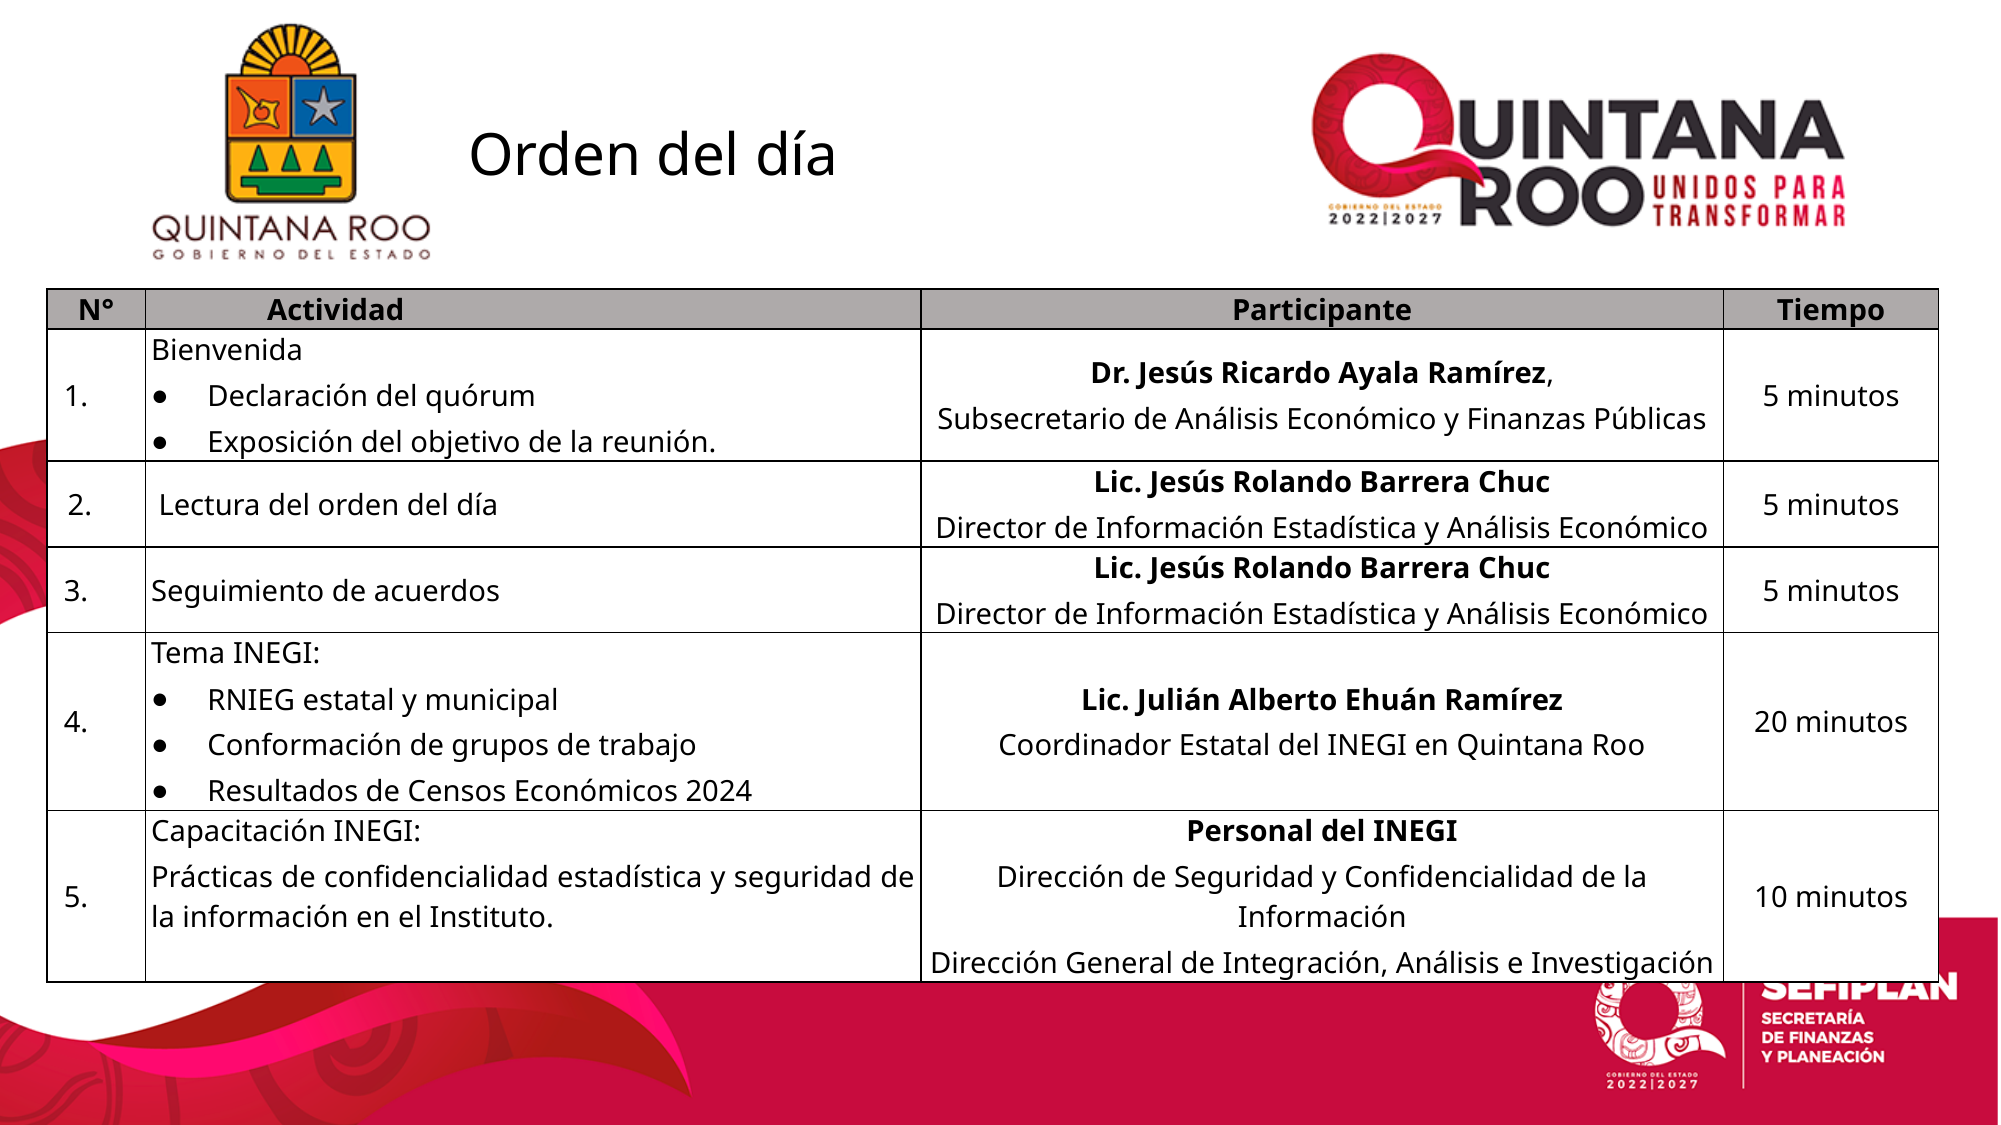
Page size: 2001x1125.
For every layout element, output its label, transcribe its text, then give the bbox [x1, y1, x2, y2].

table_cell Capacitación INEGI: Prácticas de confidencialidad estadística y seguridad de la información en el Instituto. [146, 811, 920, 981]
picture [0, 422, 2000, 1125]
table_header N° [48, 290, 145, 328]
table_cell 4. [48, 633, 145, 810]
table_cell 2. [48, 462, 145, 546]
table_cell 5. [48, 811, 145, 981]
picture [8, 10, 1992, 266]
table_cell Tema INEGI: RNIEG estatal y municipal Conformación de grupos de trabajo Resultados de Censos Económicos 2024 [146, 633, 920, 810]
table_cell 5 minutos [1724, 462, 1938, 546]
table_cell 1. [48, 330, 145, 460]
table_cell Bienvenida Declaración del quórum Exposición del objetivo de la reunión. [146, 330, 920, 460]
table_cell Lic. Julián Alberto Ehuán Ramírez Coordinador Estatal del INEGI en Quintana Roo [922, 633, 1723, 810]
table_cell Dr. Jesús Ricardo Ayala Ramírez, Subsecretario de Análisis Económico y Finanzas Públicas [922, 330, 1723, 460]
table_cell 5 minutos [1724, 548, 1938, 632]
table_cell 10 minutos [1724, 811, 1938, 981]
table_cell Personal del INEGI Dirección de Seguridad y Confidencialidad de la Información Dirección General de Integración, Análisis e Investigación [922, 811, 1723, 981]
table_cell Lic. Jesús Rolando Barrera Chuc Director de Información Estadística y Análisis Económico [922, 462, 1723, 546]
table_cell Lectura del orden del día [146, 462, 920, 546]
table_cell Lic. Jesús Rolando Barrera Chuc Director de Información Estadística y Análisis Económico [922, 548, 1723, 632]
table_cell 5 minutos [1724, 330, 1938, 460]
table_header Participante [922, 290, 1723, 328]
table_cell 20 minutos [1724, 633, 1938, 810]
table_cell 3. [48, 548, 145, 632]
table_header Actividad [146, 290, 920, 328]
table_cell Seguimiento de acuerdos [146, 548, 920, 632]
table_header Tiempo [1724, 290, 1938, 328]
title Orden del día [453, 47, 1272, 266]
